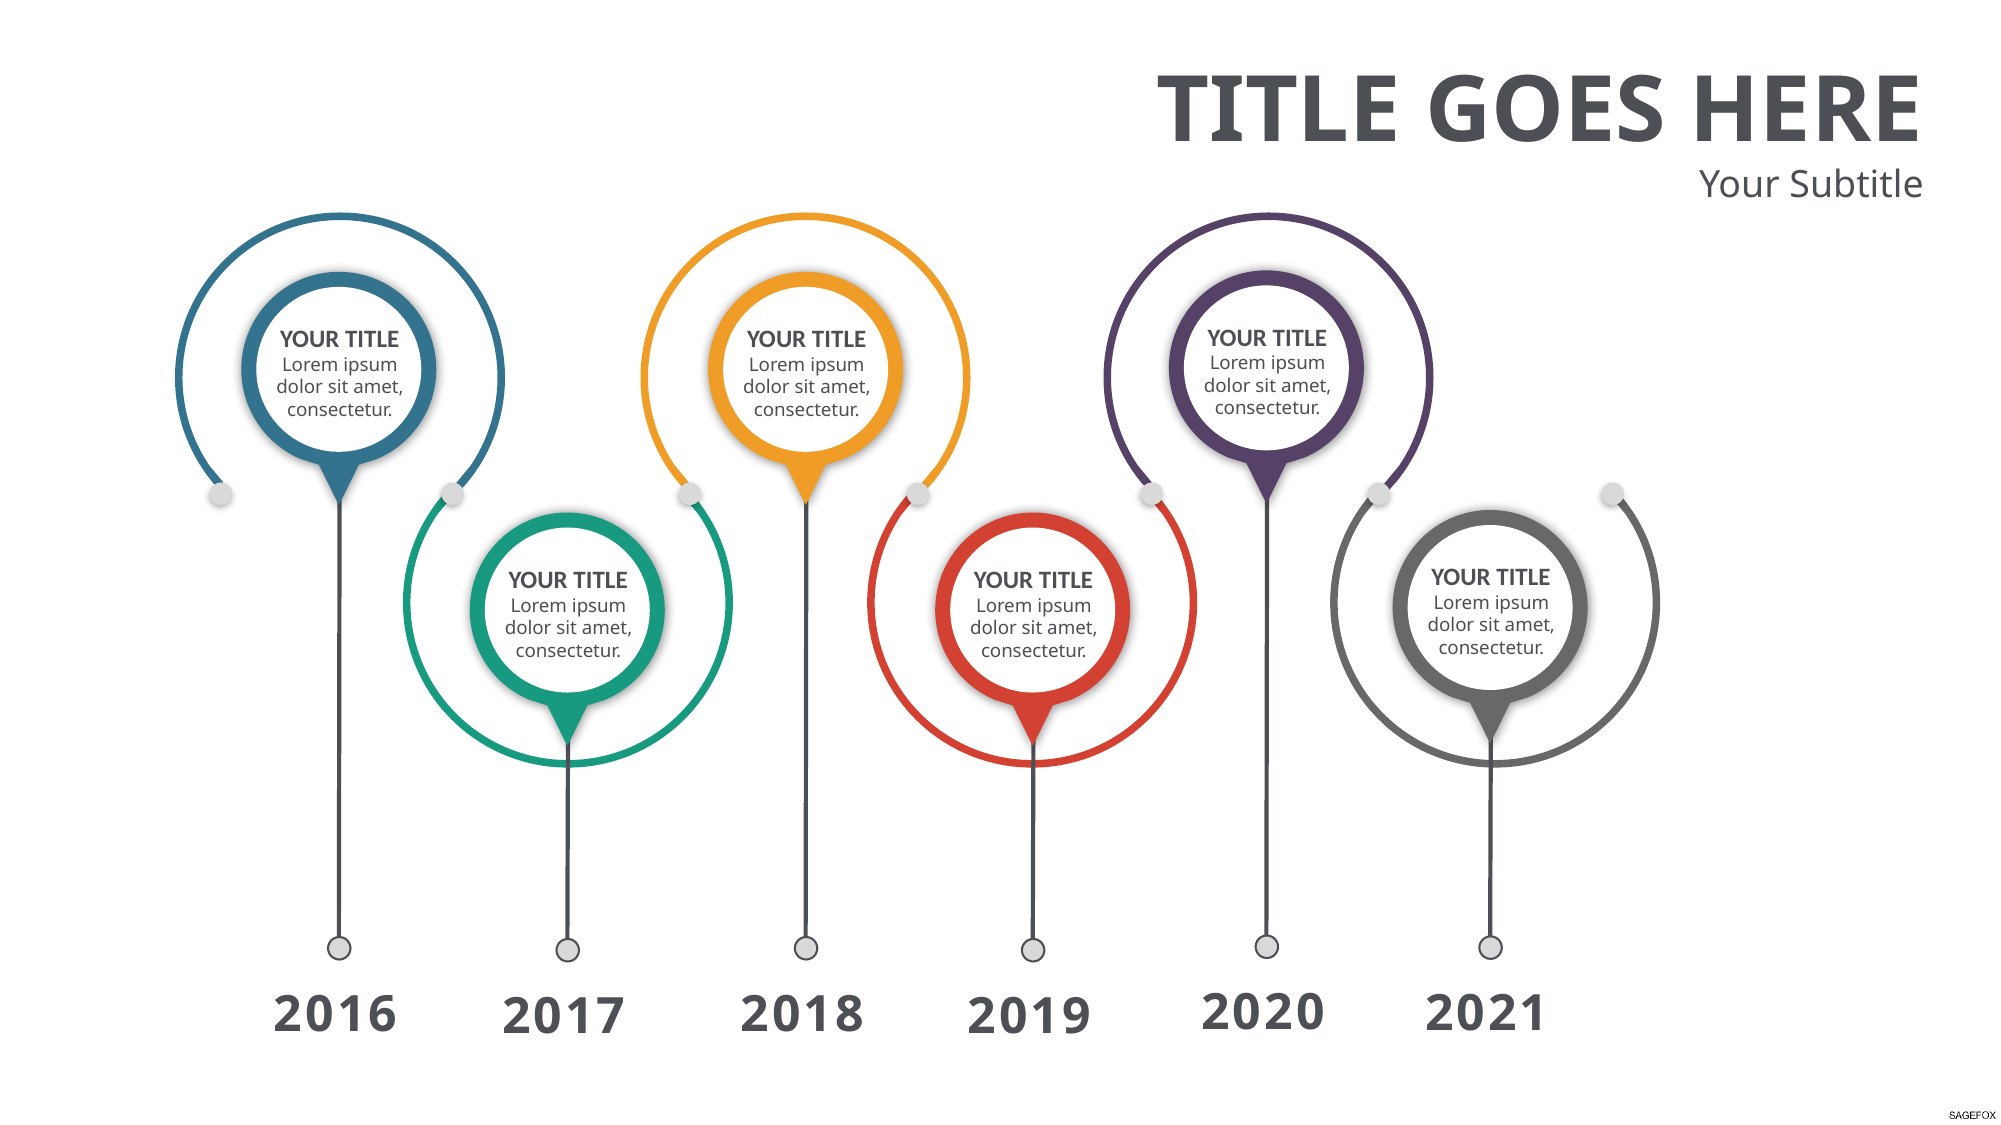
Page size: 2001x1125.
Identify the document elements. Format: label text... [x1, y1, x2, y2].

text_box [556, 746, 579, 962]
text_box 2021 [1408, 975, 1566, 1046]
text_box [1479, 744, 1502, 959]
text_box [866, 506, 935, 738]
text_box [935, 512, 1131, 746]
text_box [579, 746, 652, 769]
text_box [327, 506, 351, 960]
text_box [484, 746, 556, 769]
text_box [469, 512, 665, 746]
text_box [905, 481, 931, 507]
text_box [948, 746, 1021, 769]
text_box 2018 [723, 976, 881, 1047]
text_box [1588, 503, 1662, 741]
picture [1924, 1102, 2000, 1123]
text_box [1139, 481, 1165, 507]
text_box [1021, 746, 1045, 962]
text_box [639, 211, 972, 488]
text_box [1168, 270, 1364, 504]
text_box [794, 506, 818, 960]
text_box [241, 271, 437, 506]
text_box [1502, 744, 1583, 769]
text_box [1600, 481, 1626, 507]
text_box [1329, 504, 1392, 733]
text_box 2020 [1184, 975, 1342, 1046]
text_box [1102, 212, 1435, 489]
text_box TITLE GOES HERE Your Subtitle [1035, 42, 1939, 212]
text_box [1131, 504, 1199, 737]
text_box [401, 504, 469, 736]
text_box [1366, 481, 1392, 507]
text_box [1408, 744, 1479, 768]
text_box 2017 [485, 978, 643, 1049]
text_box [208, 481, 234, 507]
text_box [1392, 509, 1588, 744]
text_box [1255, 504, 1279, 959]
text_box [708, 271, 904, 506]
text_box 2019 [950, 978, 1108, 1049]
text_box [1045, 746, 1116, 769]
text_box [677, 481, 703, 507]
text_box [173, 211, 507, 487]
text_box [665, 506, 734, 738]
text_box [440, 481, 465, 507]
text_box 2016 [256, 976, 415, 1047]
